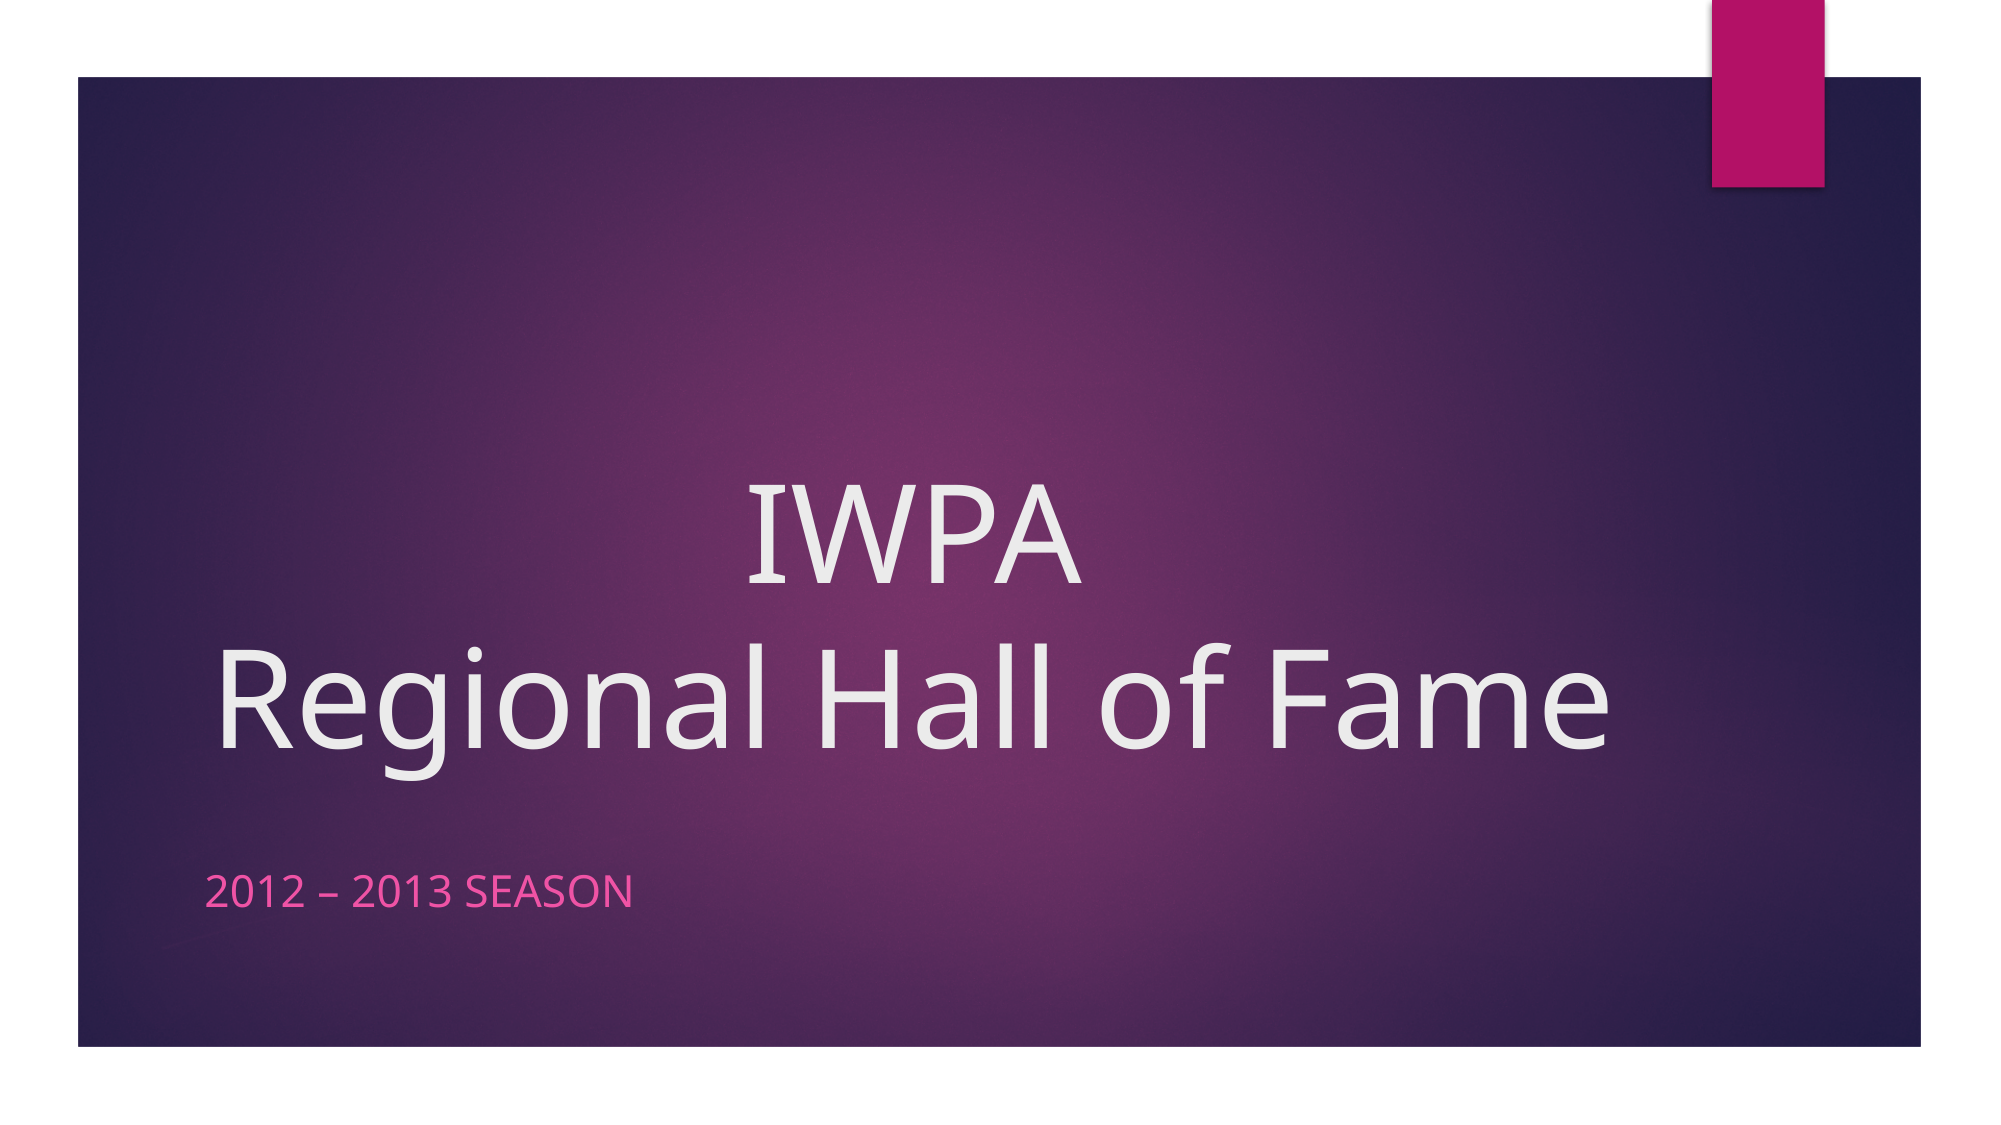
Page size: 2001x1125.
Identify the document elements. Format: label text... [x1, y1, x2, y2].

subtitle 2012 – 2013 Season [189, 783, 1638, 925]
title IWPA Regional Hall of Fame [189, 344, 1638, 783]
